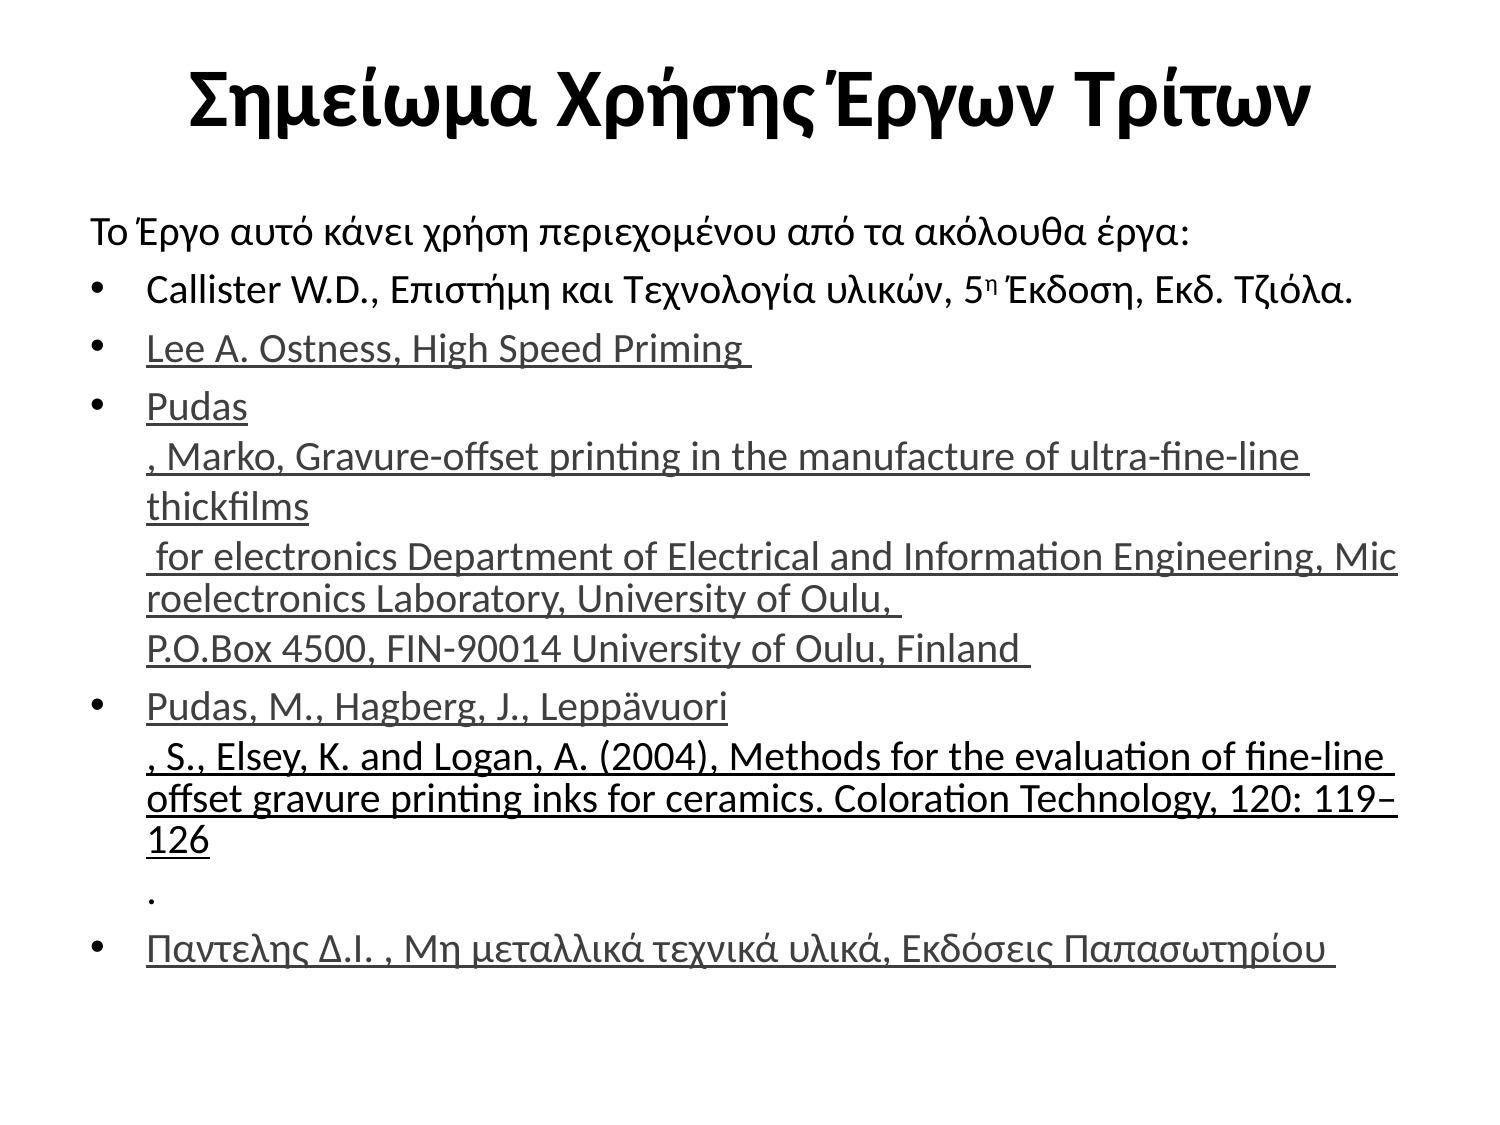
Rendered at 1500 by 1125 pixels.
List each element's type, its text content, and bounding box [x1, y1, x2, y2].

list Το Έργο αυτό κάνει χρήση περιεχομένου από τα ακόλουθα έργα: Callister W.D., Επιστήμη και Τεχνολογία υλικών, 5η Έκδοση, Εκδ. Τζιόλα. Lee A. Ostness, High Speed Priming Pudas, Marko, Gravure-offset printing in the manufacture of ultra-fine-line thickfilms for electronics Department of Electrical and Information Engineering, Microelectronics Laboratory, University of Oulu, P.O.Box 4500, FIN-90014 University of Oulu, Finland Pudas, M., Hagberg, J., Leppävuori, S., Elsey, K. and Logan, A. (2004), Methods for the evaluation of fine-line offset gravure printing inks for ceramics. Coloration Technology, 120: 119–126. Παντελης Δ.Ι. , Μη μεταλλικά τεχνικά υλικά, Εκδόσεις Παπασωτηρίου [75, 196, 1425, 1024]
title Σημείωμα Χρήσης Έργων Τρίτων [76, 19, 1427, 169]
